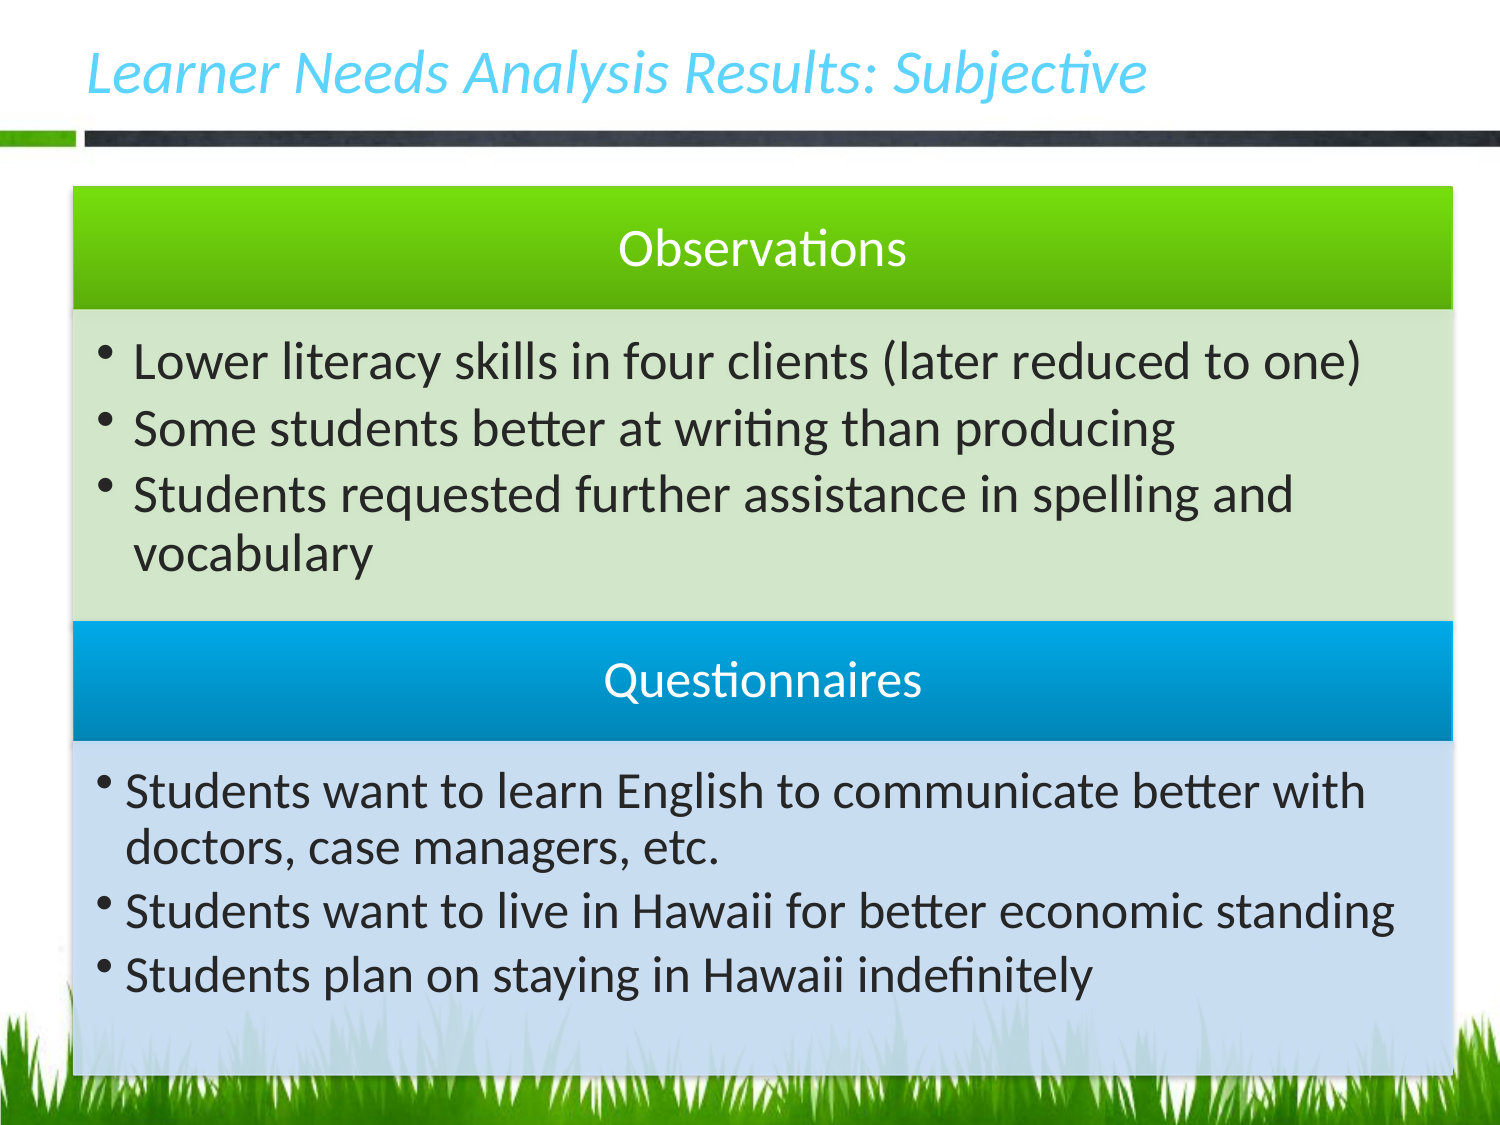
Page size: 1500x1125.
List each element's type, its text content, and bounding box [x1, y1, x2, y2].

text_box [73, 599, 1453, 1098]
picture [0, 0, 1500, 1125]
title Learner Needs Analysis Results: Subjective [71, 12, 1450, 125]
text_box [73, 179, 1453, 599]
